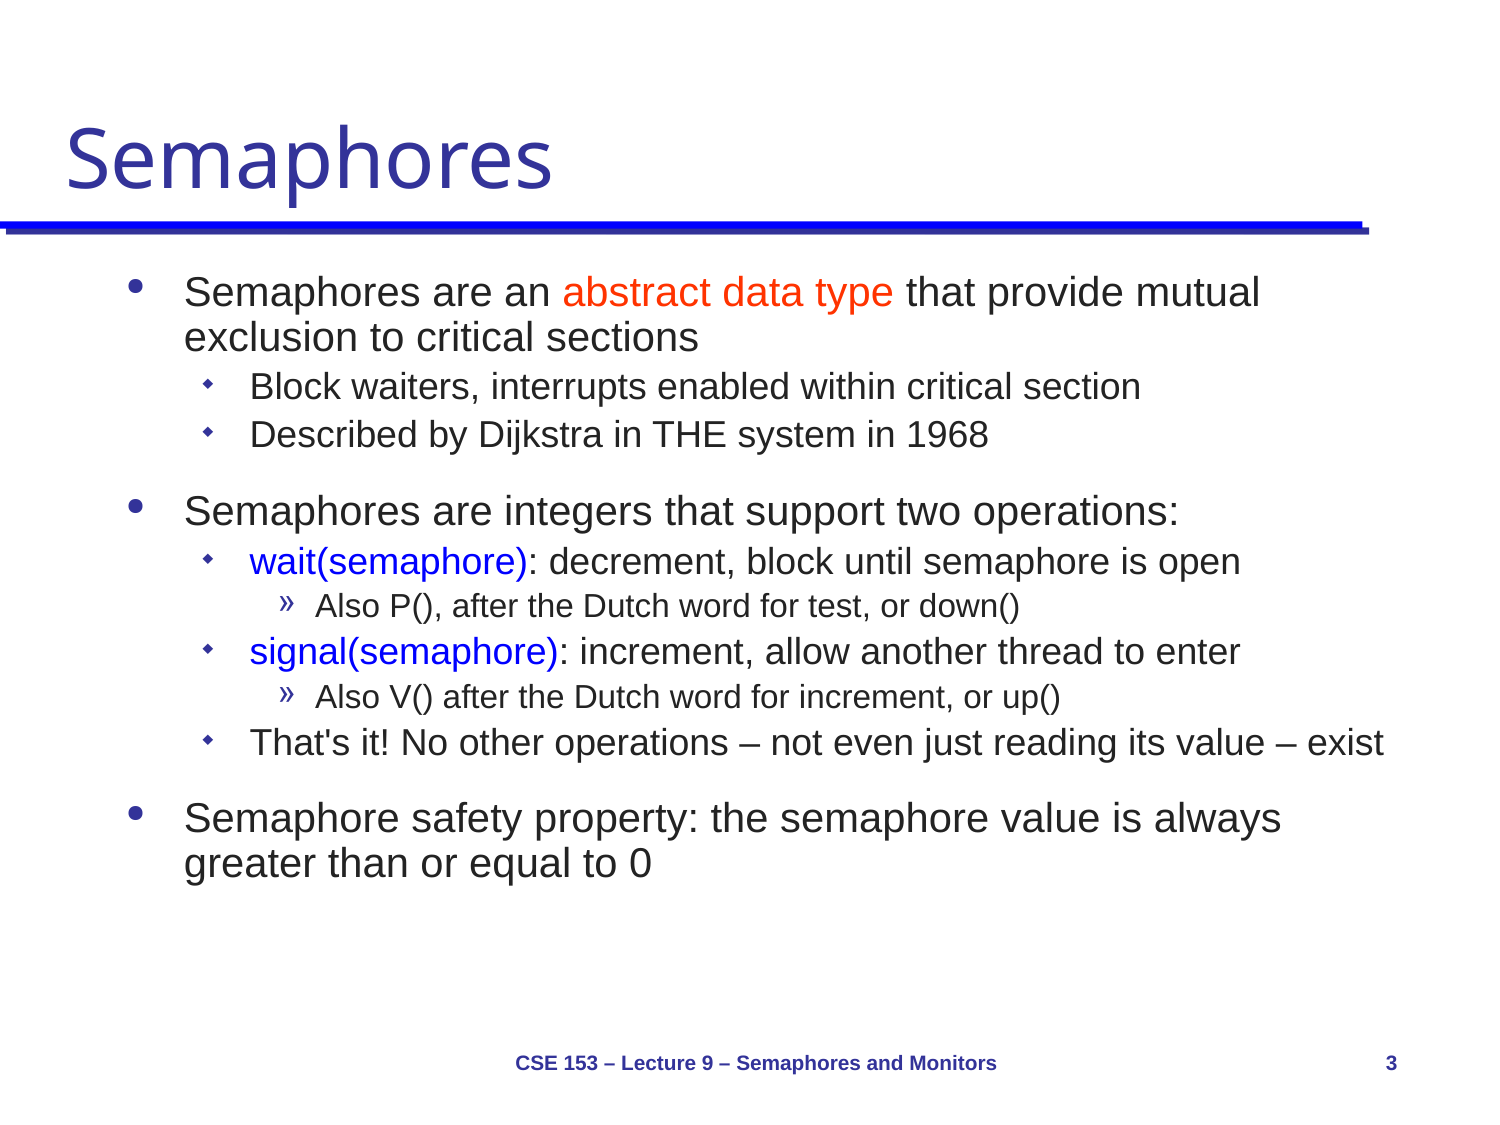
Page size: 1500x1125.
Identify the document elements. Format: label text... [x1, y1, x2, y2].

title Semaphores [49, 24, 1451, 213]
footer CSE 153 – Lecture 9 – Semaphores and Monitors [462, 1025, 1050, 1100]
slide_number 3 [1312, 1025, 1413, 1100]
list Semaphores are an abstract data type that provide mutual exclusion to critical sections Block waiters, interrupts enabled within critical section Described by Dijkstra in THE system in 1968 Semaphores are integers that support two operations: wait(semaphore): decrement, block until semaphore is open Also P(), after the Dutch word for test, or down() signal(semaphore): increment, allow another thread to enter Also V() after the Dutch word for increment, or up() That's it! No other operations – not even just reading its value – exist Semaphore safety property: the semaphore value is always greater than or equal to 0 [112, 262, 1413, 988]
